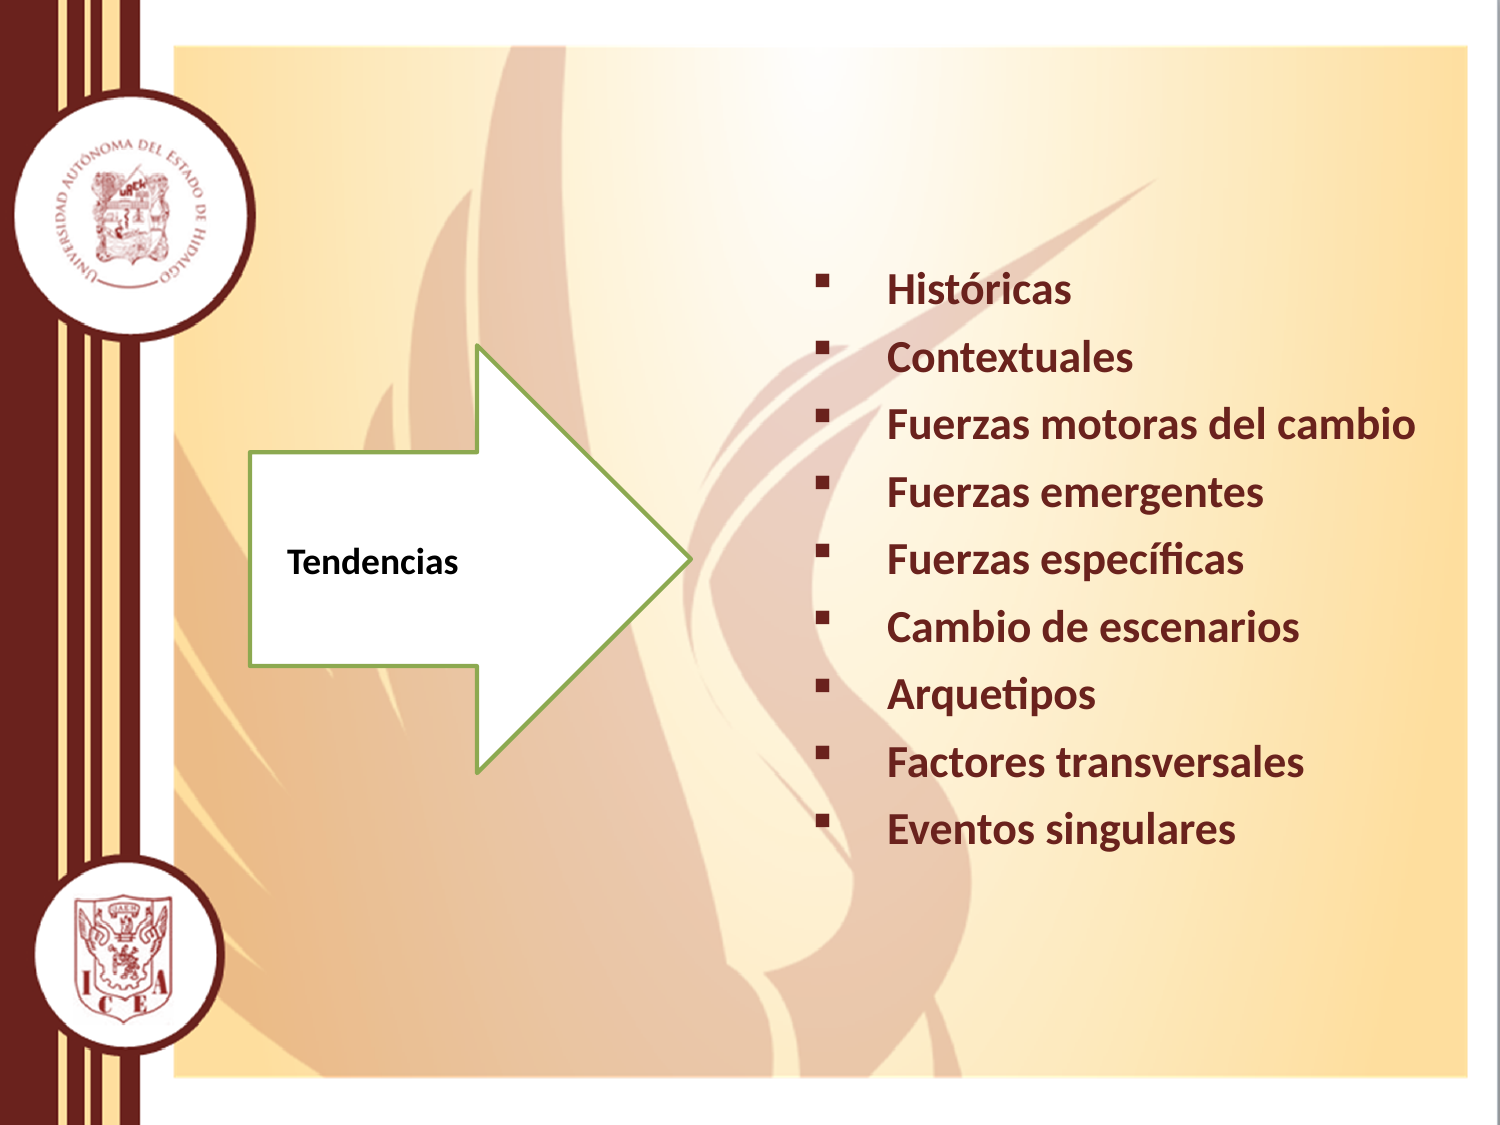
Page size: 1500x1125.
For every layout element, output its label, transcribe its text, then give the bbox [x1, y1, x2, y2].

picture [0, 0, 1500, 1125]
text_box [249, 344, 692, 774]
text_box Históricas Contextuales Fuerzas motoras del cambio Fuerzas emergentes Fuerzas específicas Cambio de escenarios Arquetipos Factores transversales Eventos singulares [797, 251, 1436, 861]
